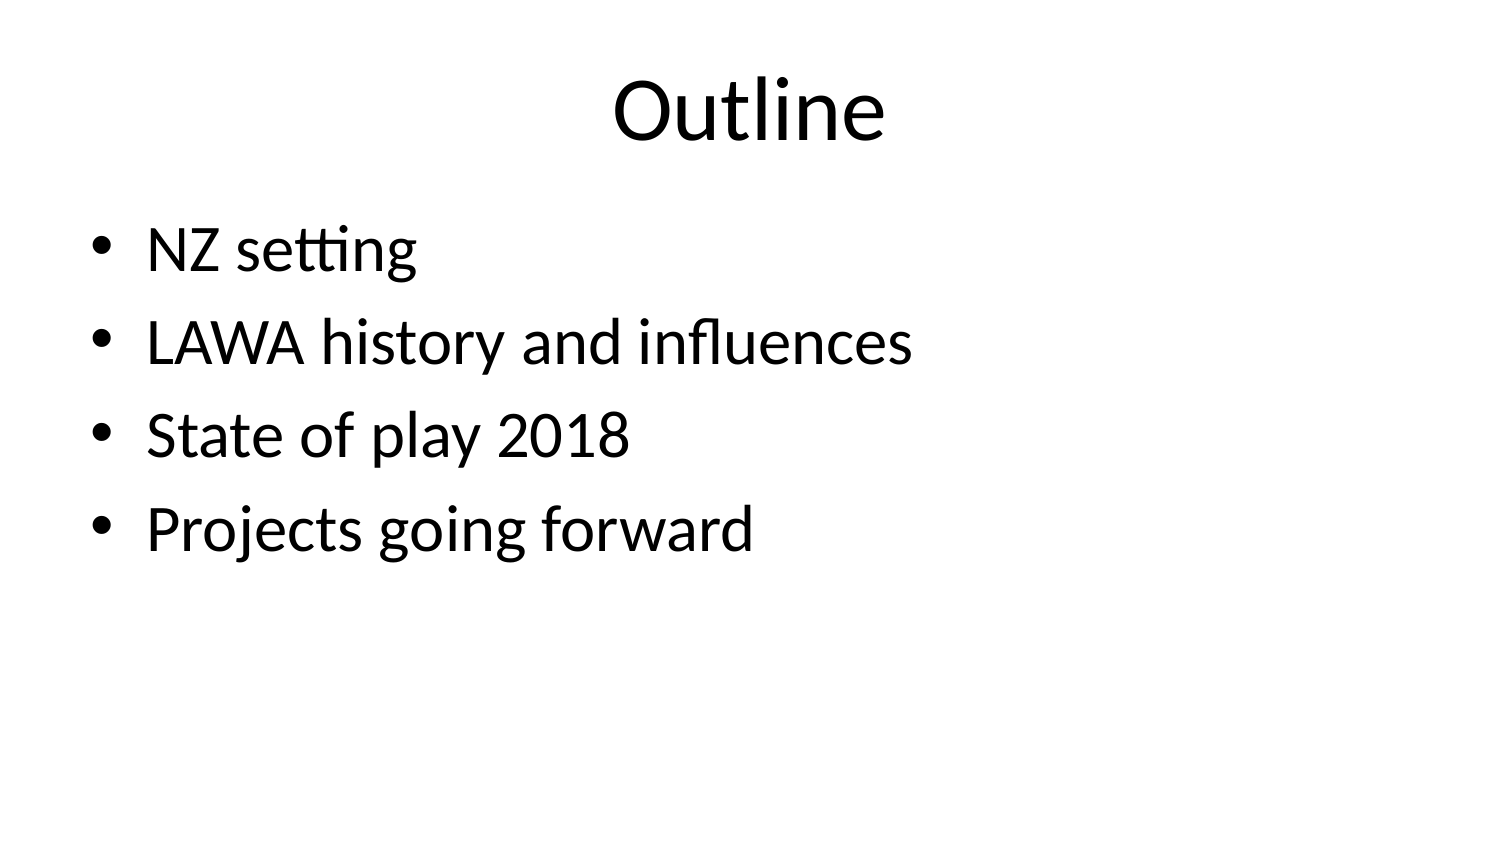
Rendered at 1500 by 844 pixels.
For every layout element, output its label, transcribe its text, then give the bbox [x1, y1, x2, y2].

title Outline [75, 33, 1425, 175]
list NZ setting LAWA history and influences State of play 2018 Projects going forward [75, 196, 1425, 754]
